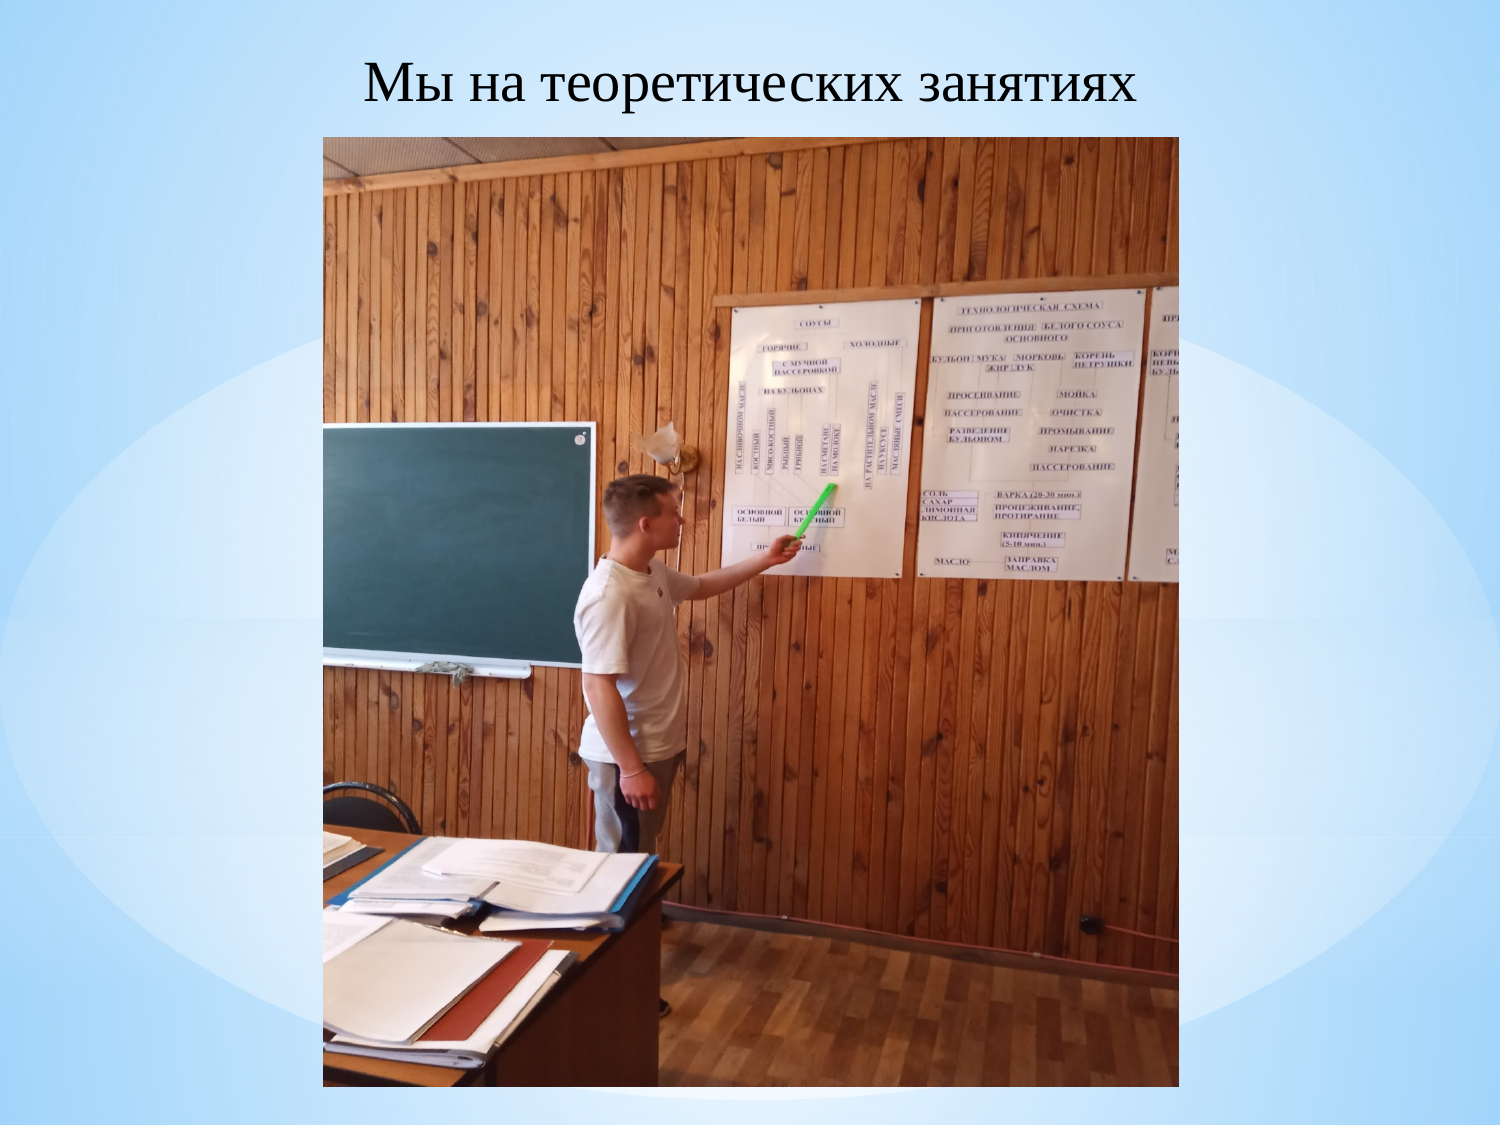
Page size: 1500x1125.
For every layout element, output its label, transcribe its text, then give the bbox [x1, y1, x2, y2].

text_box Мы на теоретических занятиях [118, 35, 1383, 121]
picture [323, 136, 1179, 1087]
